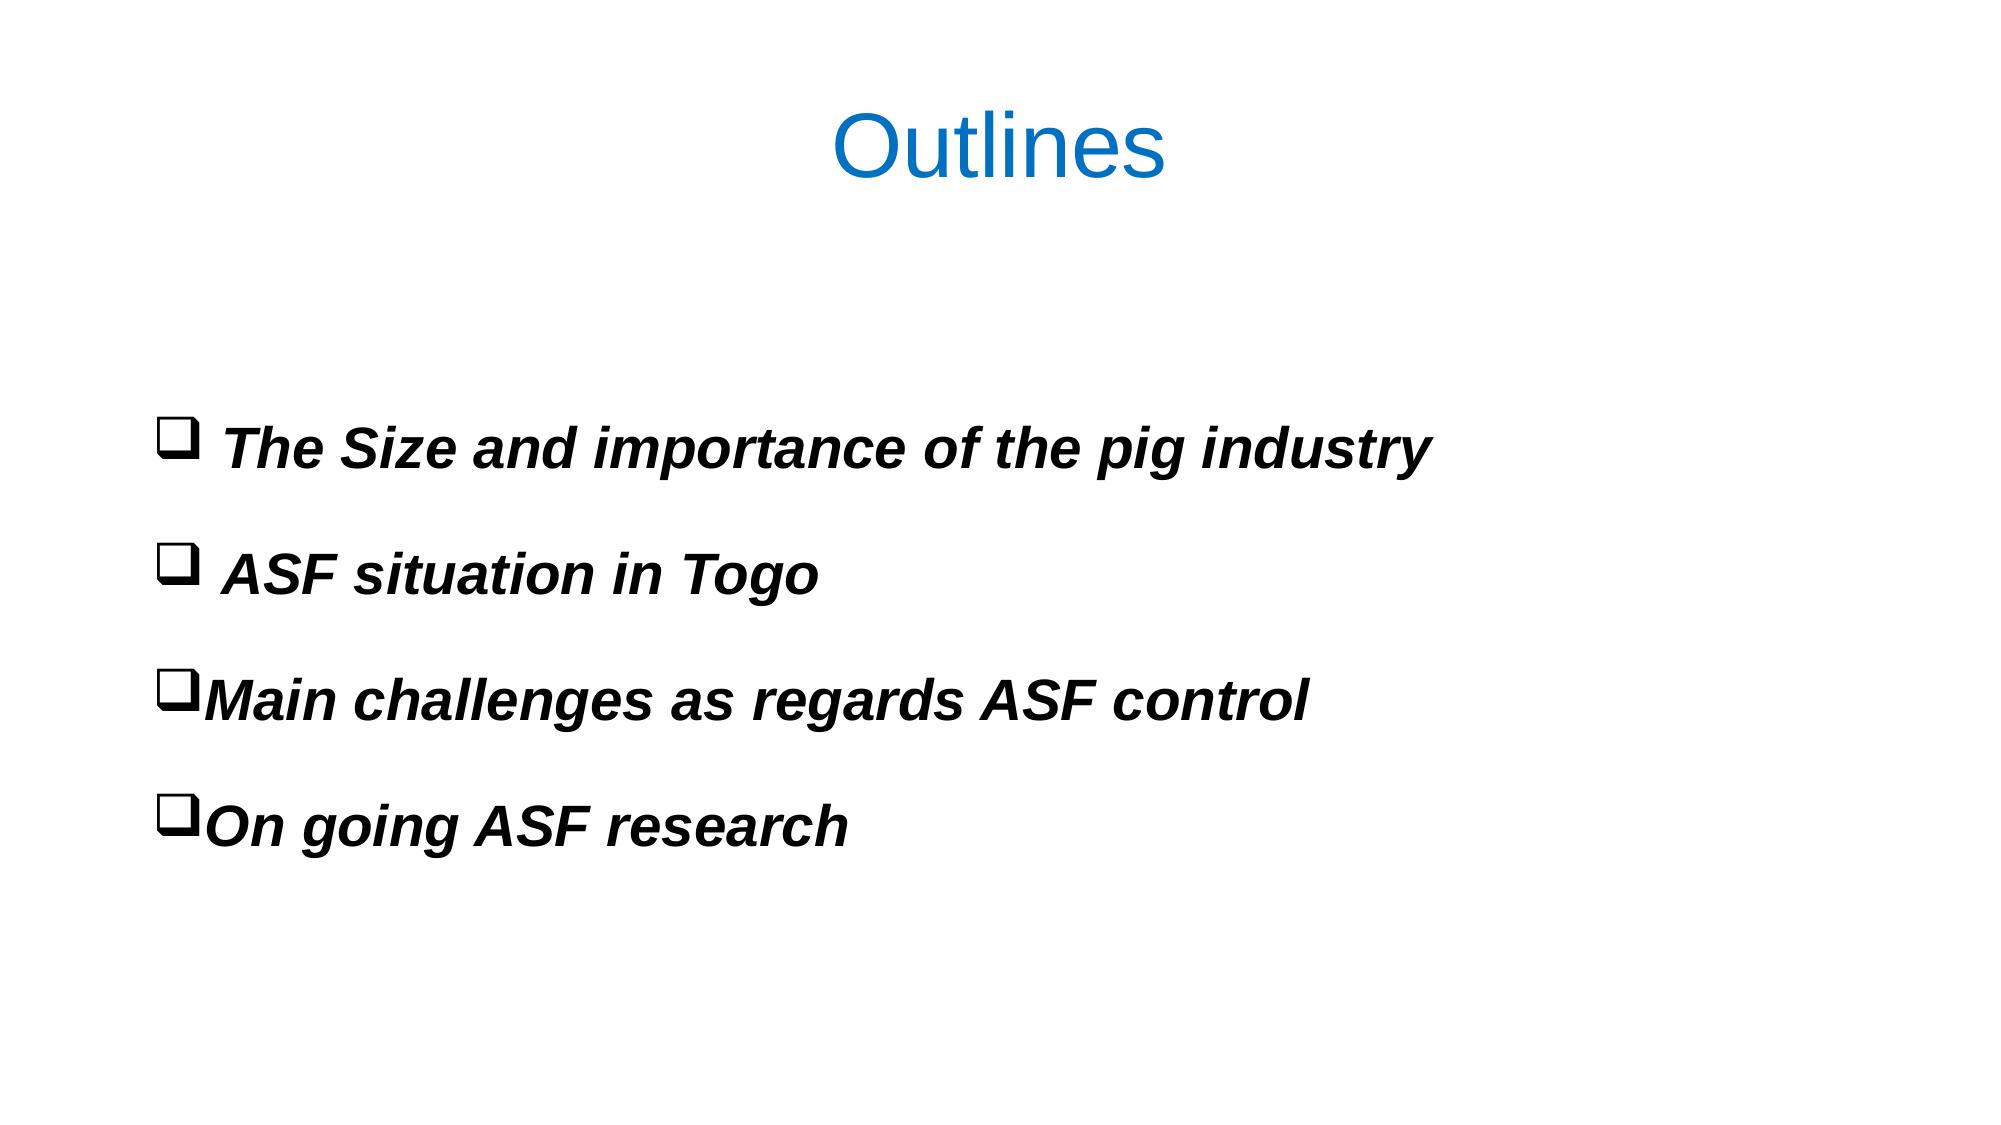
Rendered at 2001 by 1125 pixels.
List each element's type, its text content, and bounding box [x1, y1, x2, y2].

title Outlines [137, 59, 1863, 236]
list The Size and importance of the pig industry ASF situation in Togo Main challenges as regards ASF control On going ASF research [137, 277, 1863, 992]
